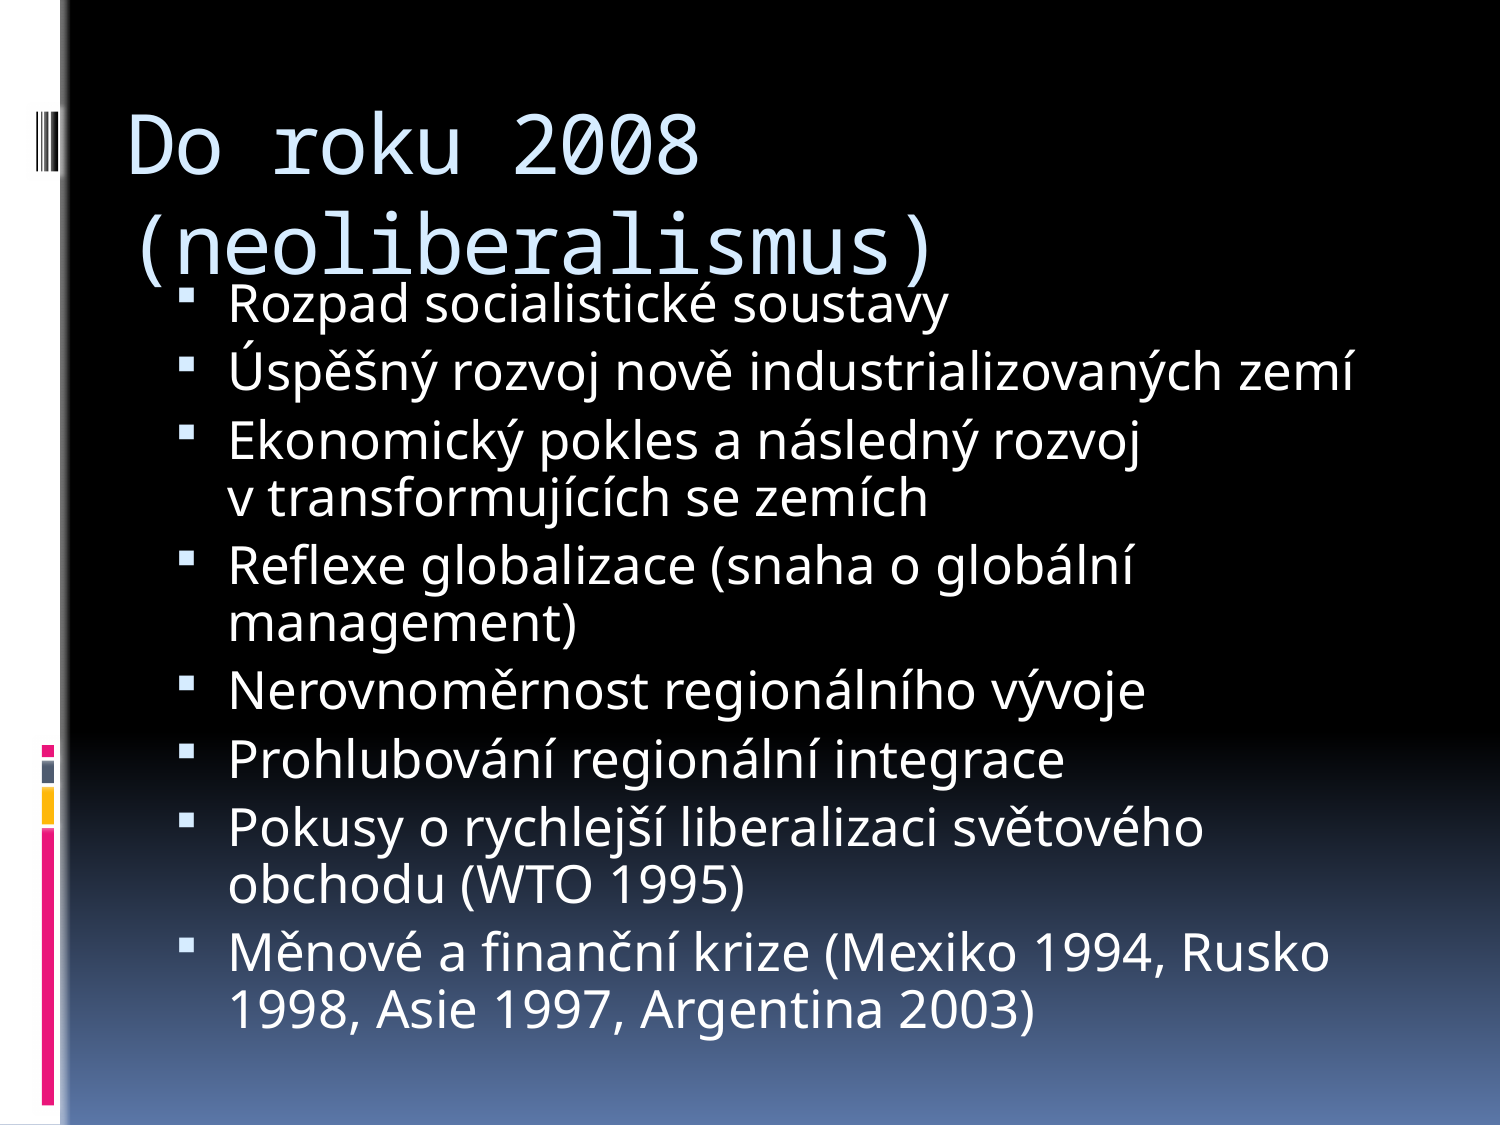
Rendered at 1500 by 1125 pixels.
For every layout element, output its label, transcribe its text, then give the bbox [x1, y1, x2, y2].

list Rozpad socialistické soustavy Úspěšný rozvoj nově industrializovaných zemí Ekonomický pokles a následný rozvoj v transformujících se zemích Reflexe globalizace (snaha o globální management) Nerovnoměrnost regionálního vývoje Prohlubování regionální integrace Pokusy o rychlejší liberalizaci světového obchodu (WTO 1995) Měnové a finanční krize (Mexiko 1994, Rusko 1998, Asie 1997, Argentina 2003) [150, 269, 1425, 1067]
title Do roku 2008 (neoliberalismus) [112, 83, 1459, 234]
